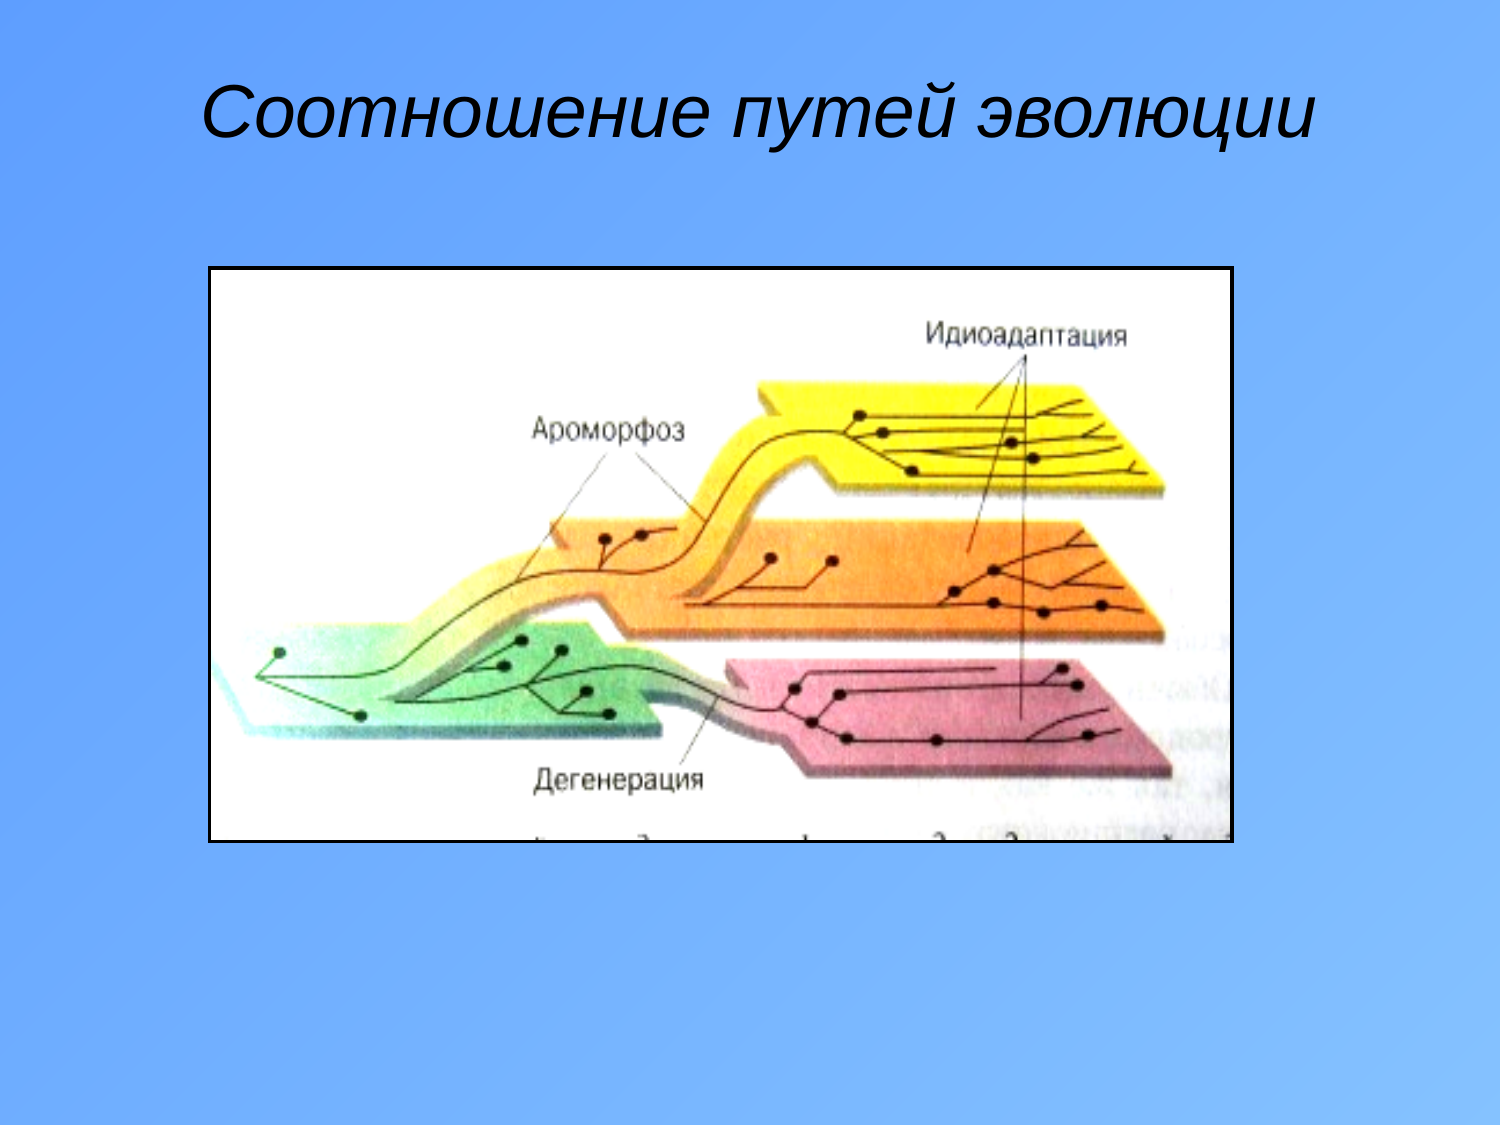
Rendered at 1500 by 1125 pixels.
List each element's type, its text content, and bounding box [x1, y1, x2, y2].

picture [210, 269, 1231, 841]
text_box Соотношение путей эволюции [53, 54, 1465, 160]
